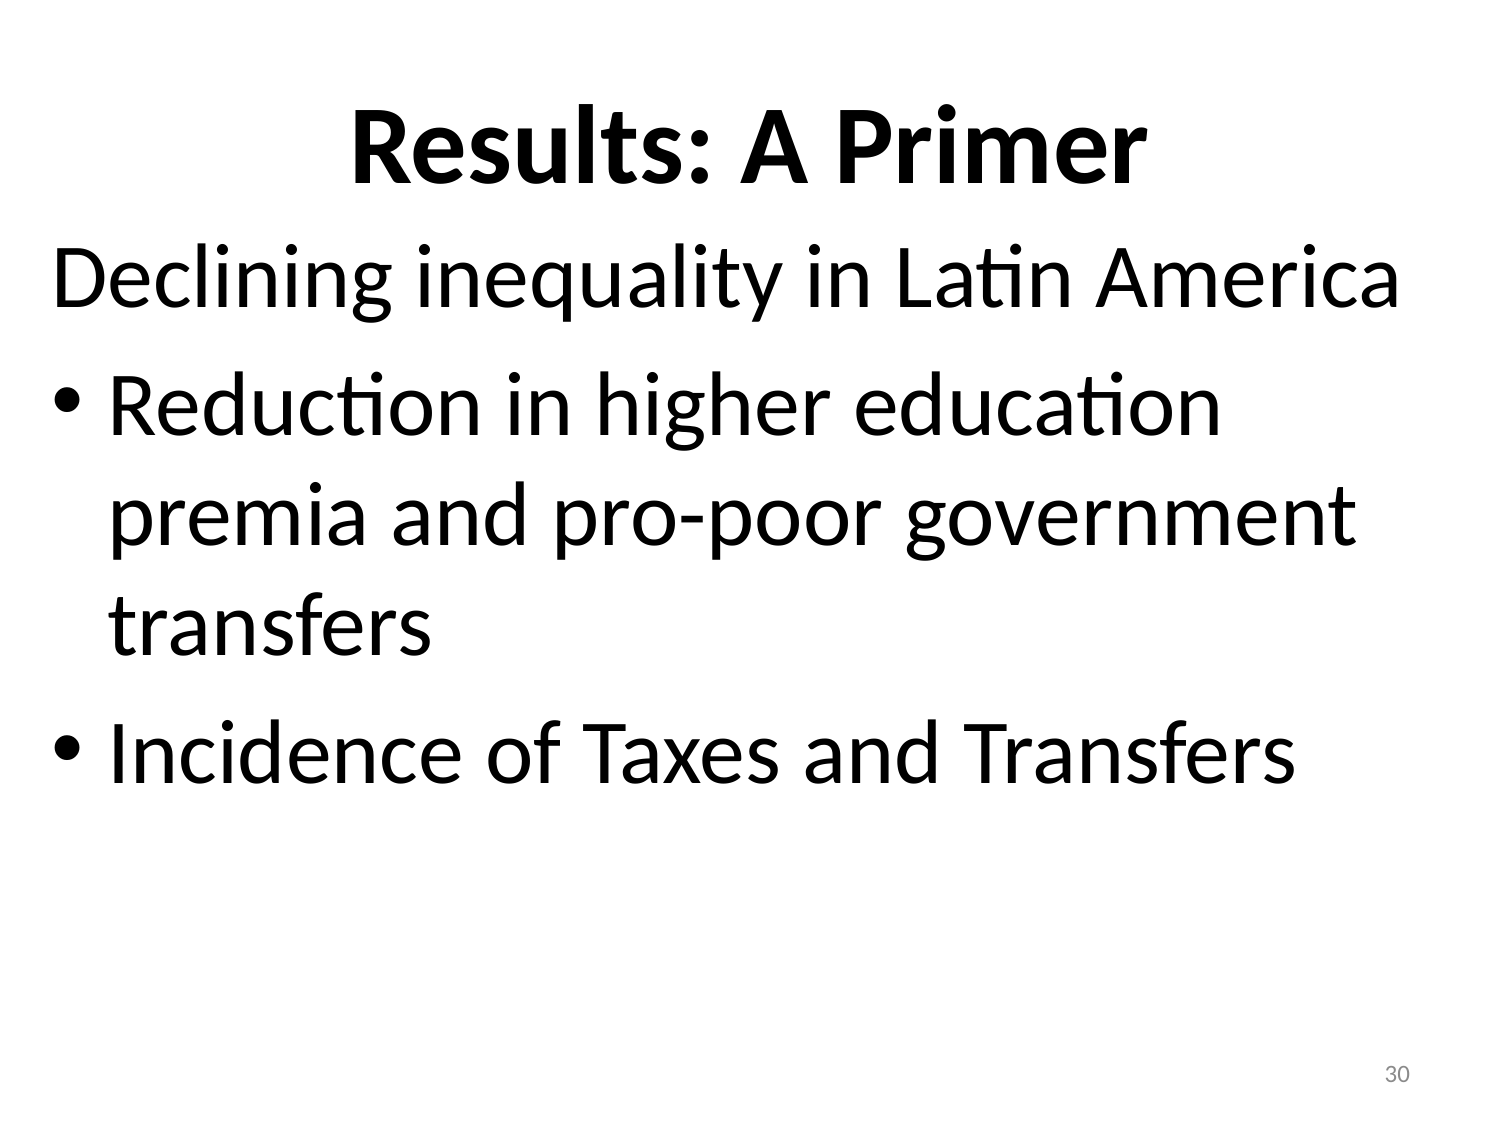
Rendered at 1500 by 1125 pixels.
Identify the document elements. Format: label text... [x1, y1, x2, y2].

list Declining inequality in Latin America Reduction in higher education premia and pro-poor government transfers Incidence of Taxes and Transfers [36, 208, 1473, 1103]
title Results: A Primer [75, 45, 1425, 208]
slide_number 30 [1074, 1042, 1425, 1103]
